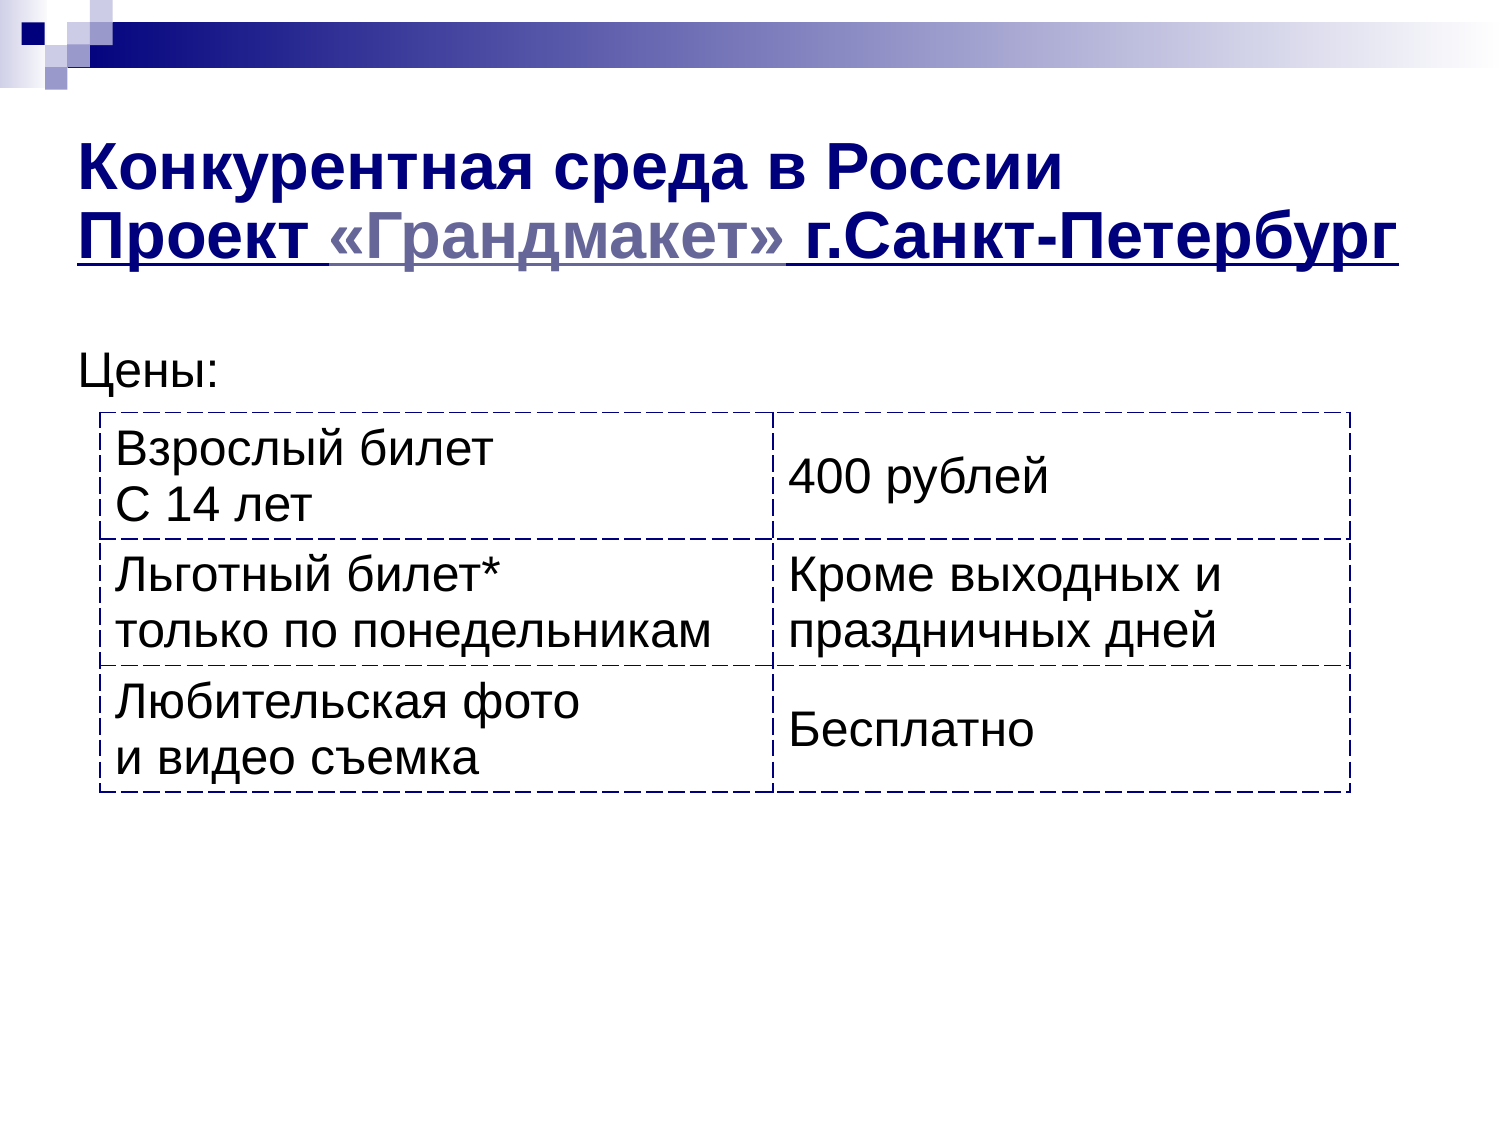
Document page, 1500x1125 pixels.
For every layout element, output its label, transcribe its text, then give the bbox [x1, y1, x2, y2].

table_cell Льготный билет* только по понедельникам [100, 539, 773, 666]
title Конкурентная среда в России [62, 49, 1426, 199]
table_cell Любительская фото и видео съемка [100, 666, 773, 792]
table_header Взрослый билет С 14 лет [100, 413, 773, 539]
table_cell Кроме выходных и праздничных дней [773, 539, 1350, 666]
list Проект «Грандмакет» г.Санкт-Петербург Цены: [62, 199, 1500, 326]
table_header 400 рублей [773, 413, 1350, 539]
table_cell Бесплатно [773, 666, 1350, 792]
